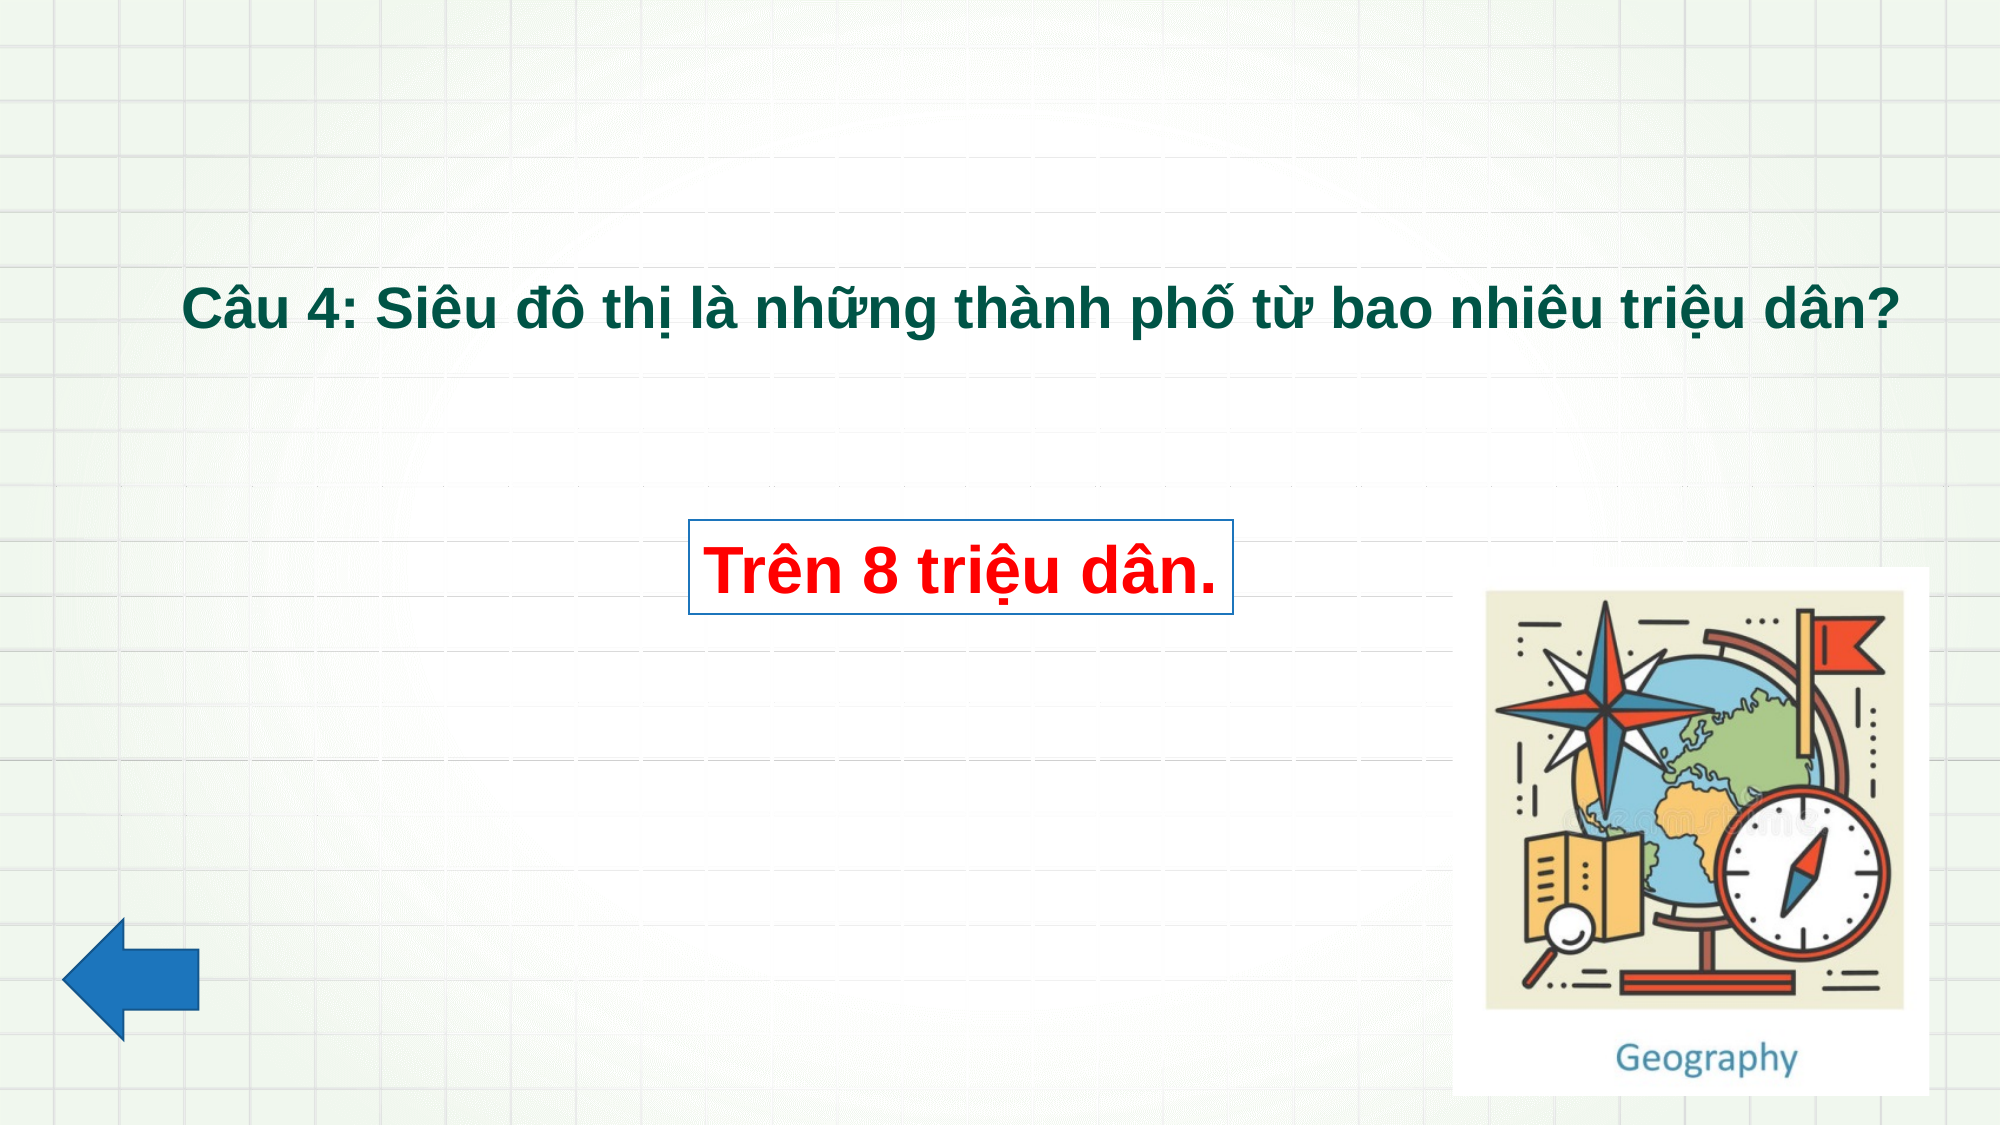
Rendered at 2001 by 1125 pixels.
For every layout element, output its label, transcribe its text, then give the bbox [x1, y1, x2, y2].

text_box [61, 917, 200, 1043]
picture [0, 0, 2000, 1125]
text_box Câu 4: Siêu đô thị là những thành phố từ bao nhiêu triệu dân? [166, 262, 1920, 348]
text_box Trên 8 triệu dân. [688, 519, 1234, 615]
